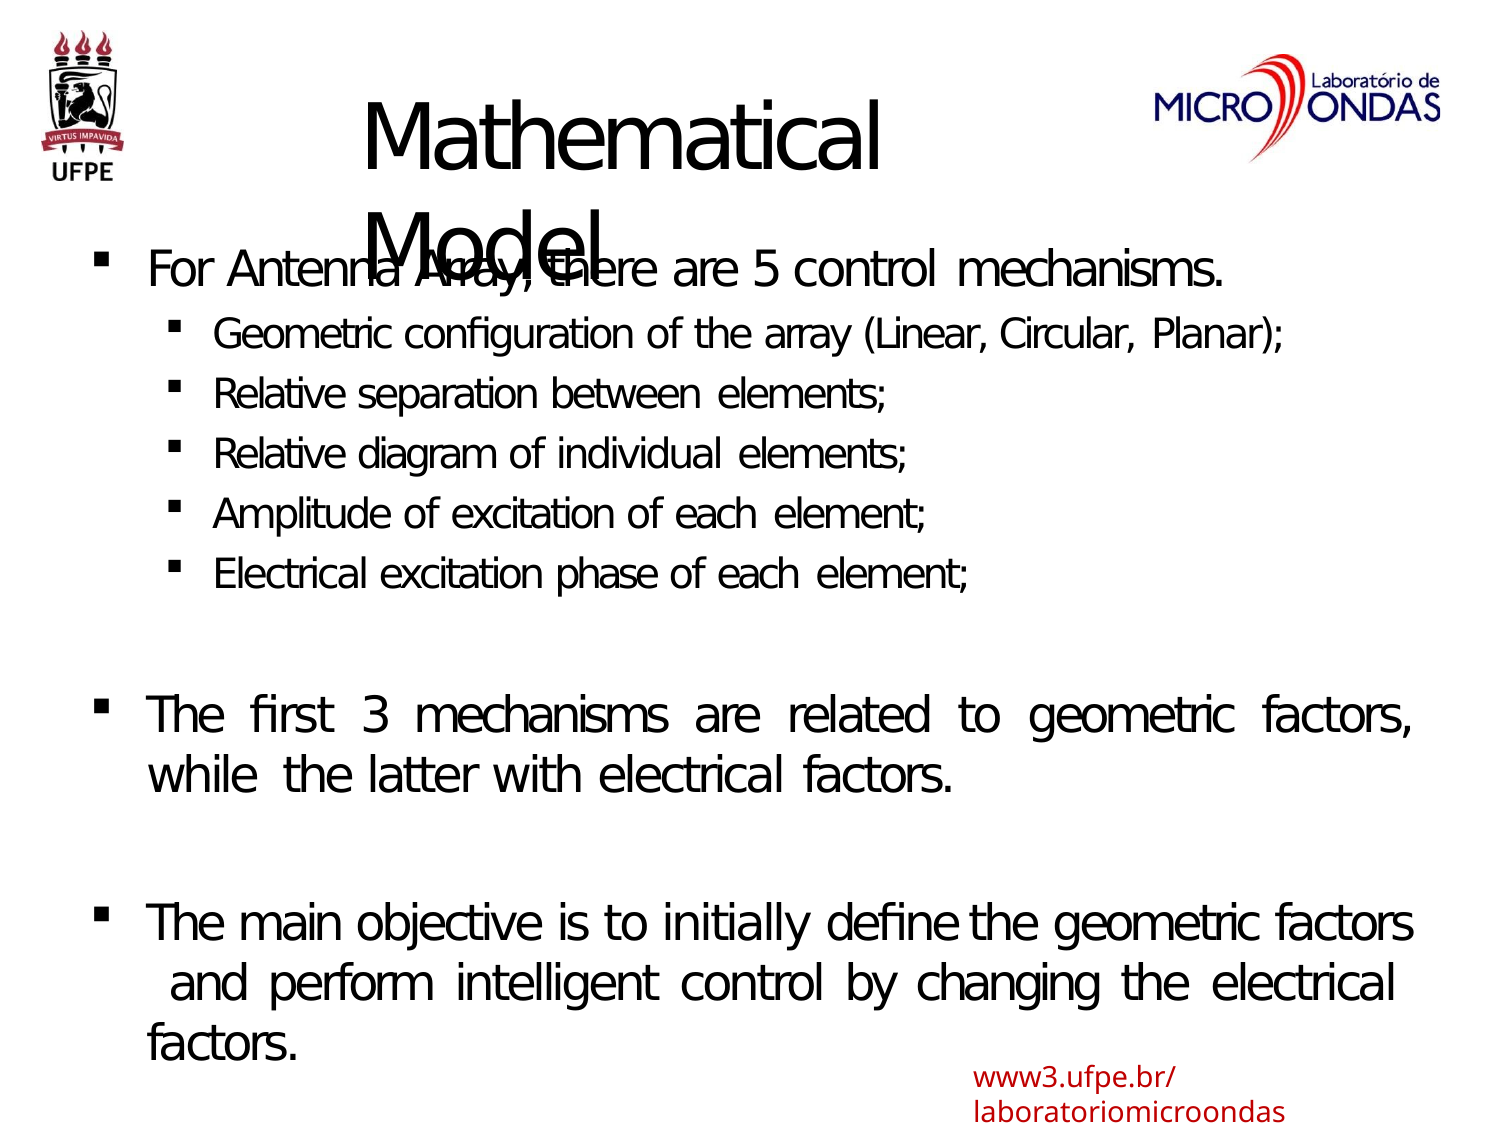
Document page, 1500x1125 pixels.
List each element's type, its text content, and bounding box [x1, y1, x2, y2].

title Mathematical Model [357, 75, 1143, 221]
picture [1153, 54, 1441, 164]
text_box For Antenna Array, there are 5 control mechanisms. Geometric configuration of the array (Linear, Circular, Planar); Relative separation between elements; Relative diagram of individual elements; Amplitude of excitation of each element; Electrical excitation phase of each element; The first 3 mechanisms are related to geometric factors, while the latter with electrical factors. The main objective is to initially define the geometric factors and perform intelligent control by changing the electrical factors. [87, 221, 1413, 1071]
footer www3.ufpe.br/laboratoriomicroondas [971, 1057, 1473, 1125]
picture [41, 30, 124, 181]
